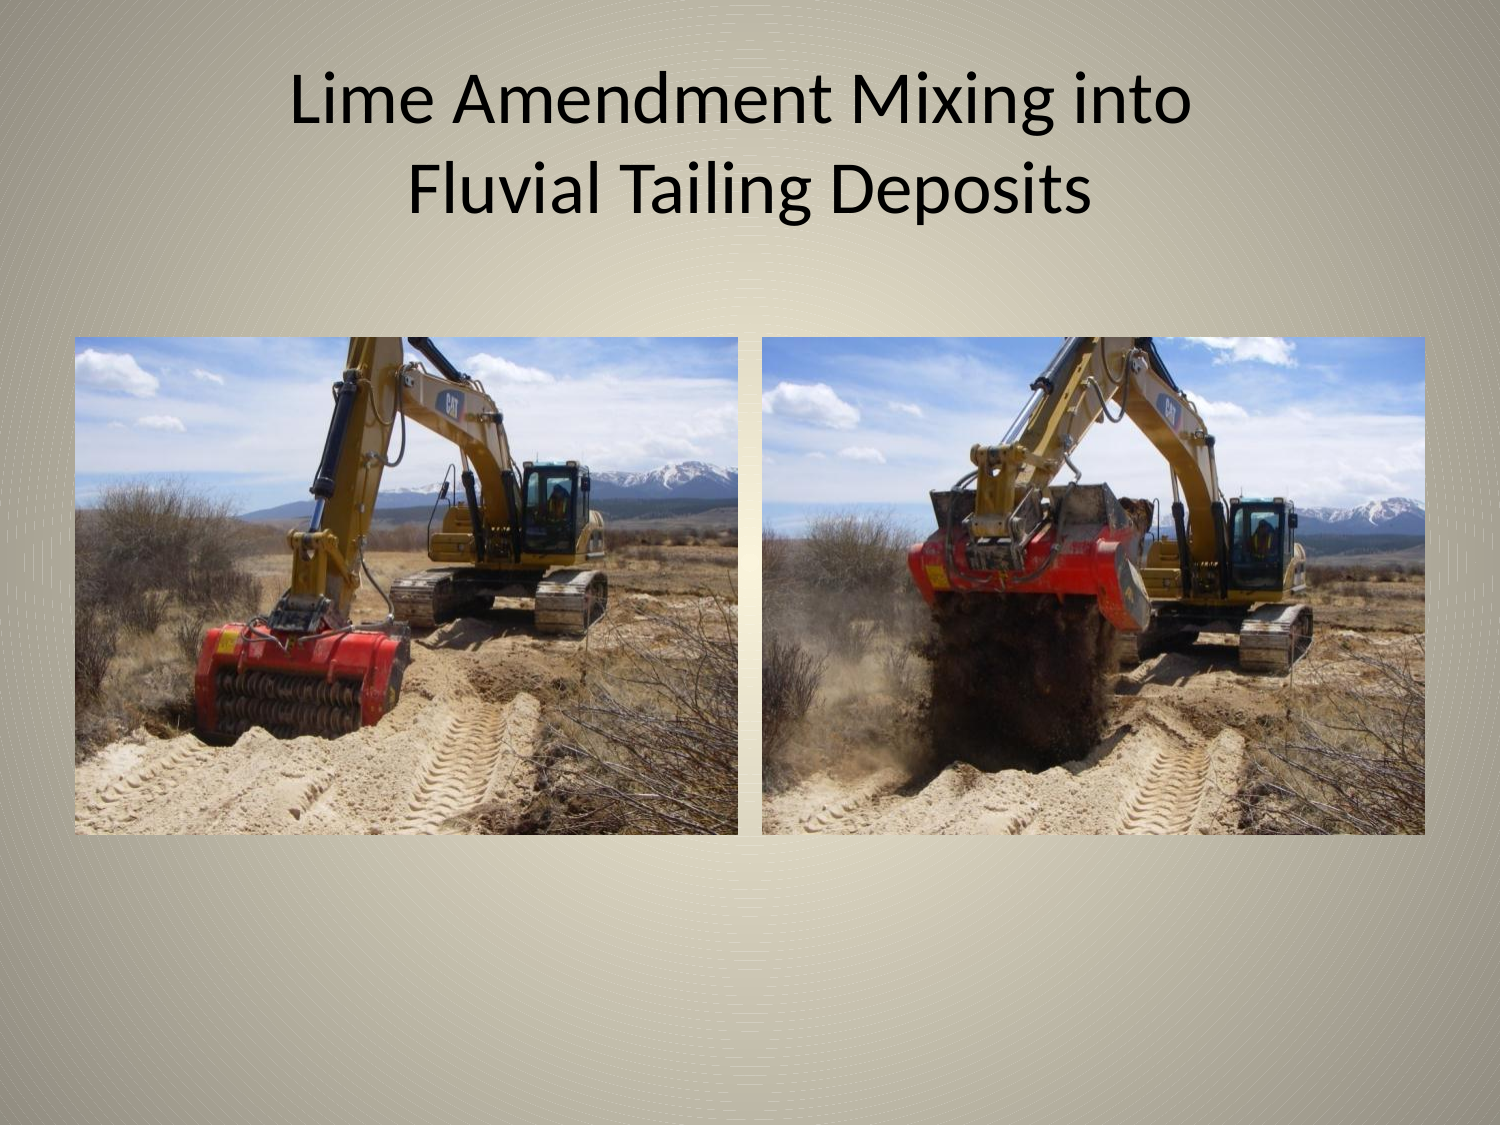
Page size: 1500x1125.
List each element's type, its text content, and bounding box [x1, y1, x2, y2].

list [74, 337, 738, 835]
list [762, 337, 1426, 835]
title Lime Amendment Mixing into Fluvial Tailing Deposits [74, 44, 1426, 233]
